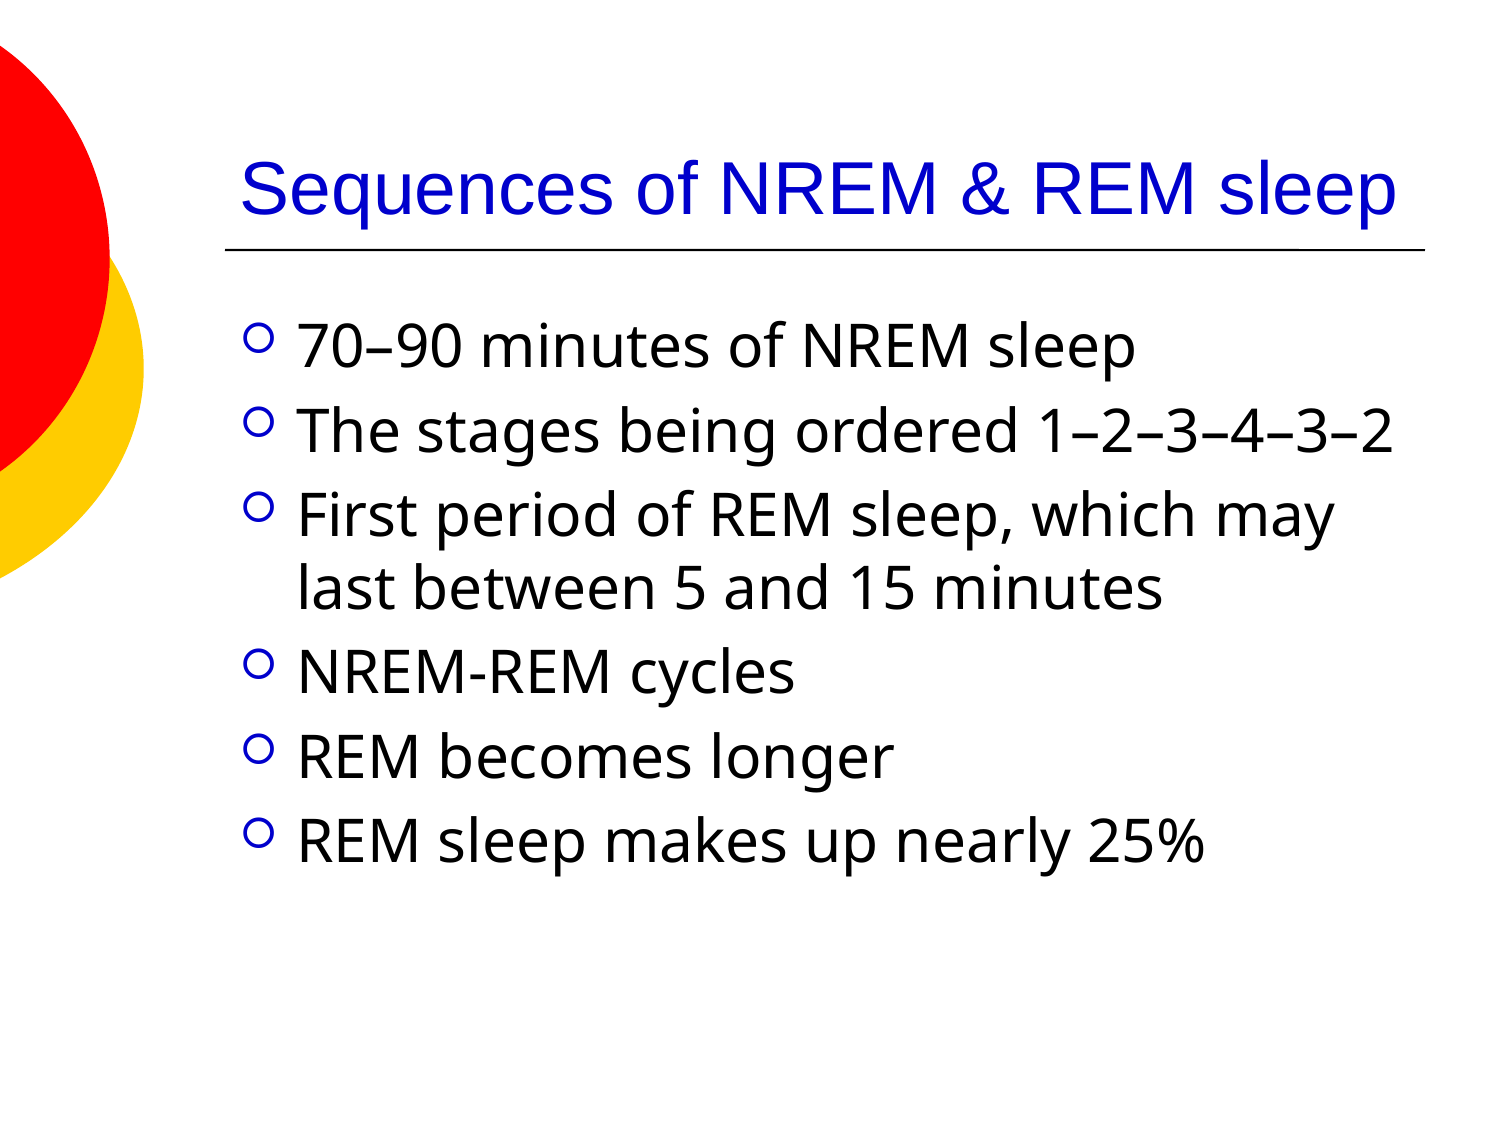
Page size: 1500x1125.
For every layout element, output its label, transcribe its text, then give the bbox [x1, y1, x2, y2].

title Sequences of NREM & REM sleep [224, 49, 1425, 238]
list 70–90 minutes of NREM sleep The stages being ordered 1–2–3–4–3–2 First period of REM sleep, which may last between 5 and 15 minutes NREM-REM cycles REM becomes longer REM sleep makes up nearly 25% [224, 299, 1425, 975]
